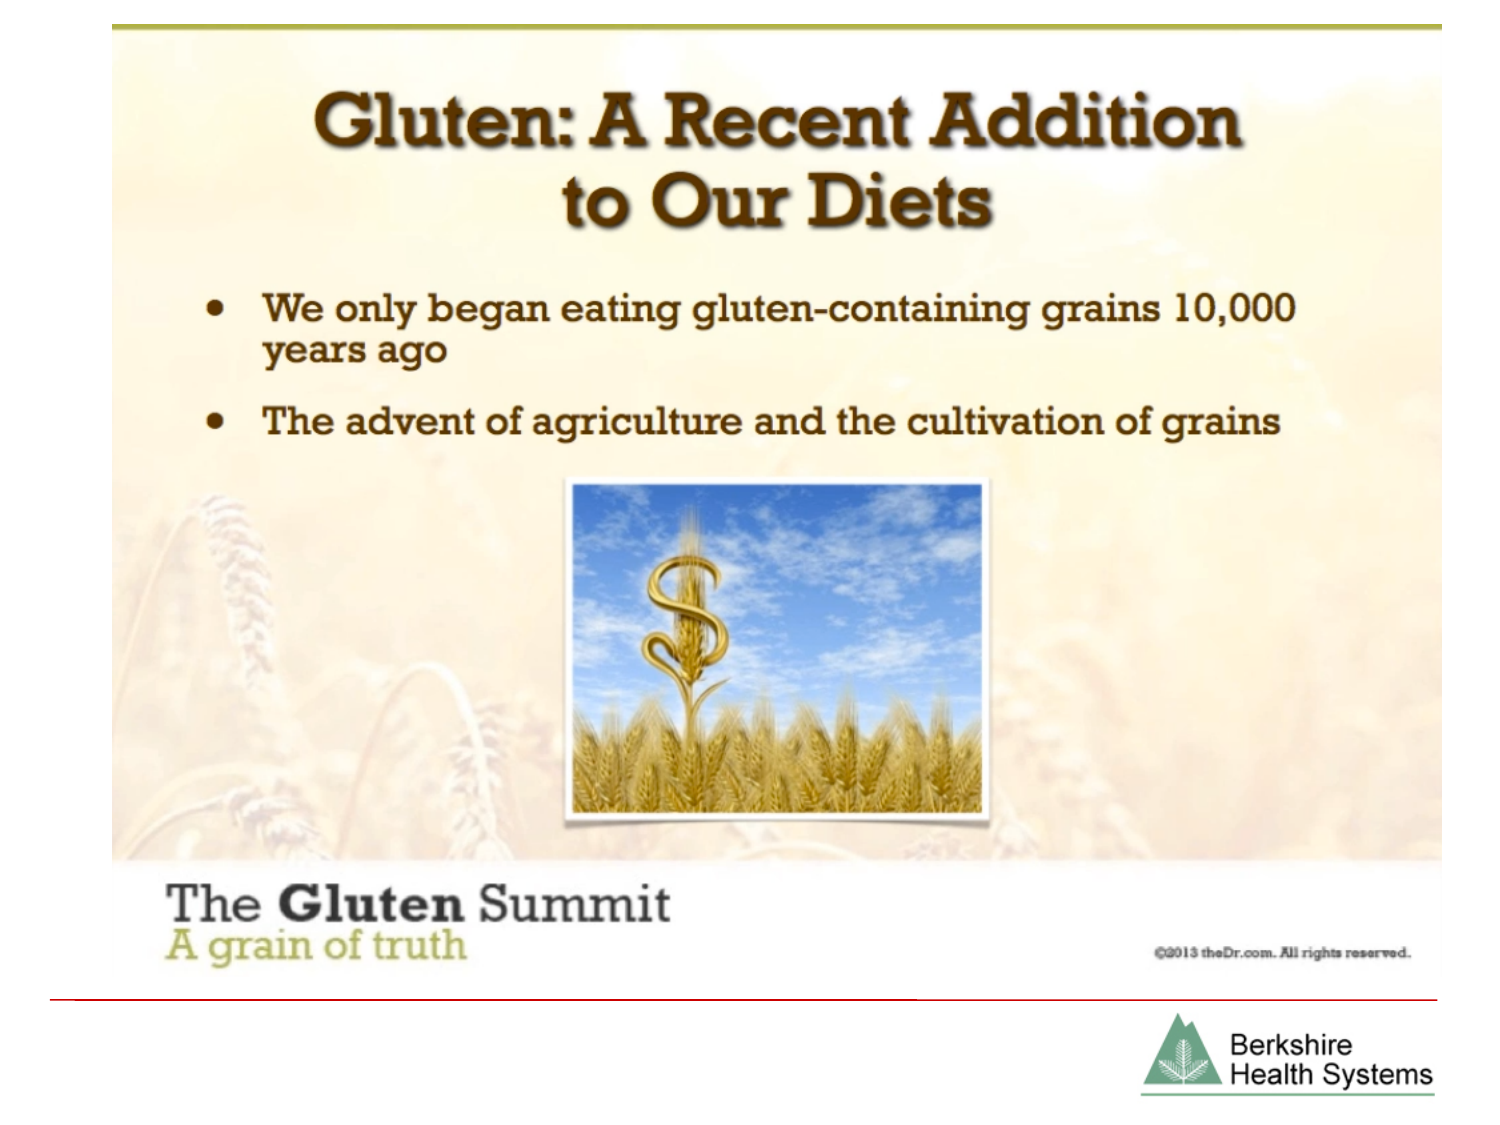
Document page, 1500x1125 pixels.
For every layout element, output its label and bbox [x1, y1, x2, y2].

picture [112, 24, 1442, 977]
picture [1137, 1012, 1444, 1104]
